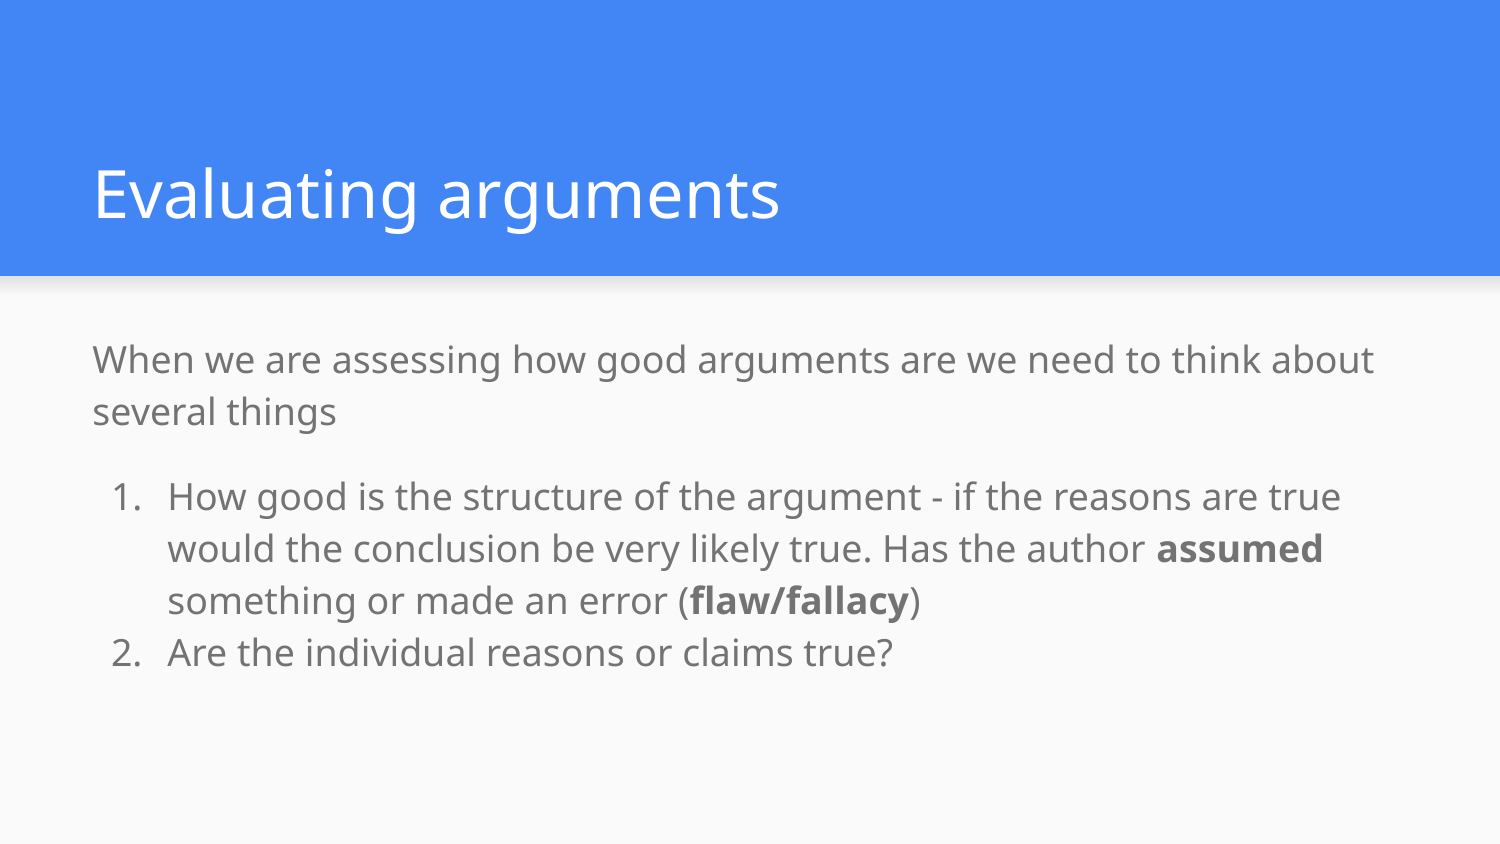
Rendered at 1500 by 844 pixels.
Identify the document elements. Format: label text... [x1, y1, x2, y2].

title Evaluating arguments [77, 121, 1427, 248]
list When we are assessing how good arguments are we need to think about several things How good is the structure of the argument - if the reasons are true would the conclusion be very likely true. Has the author assumed something or made an error (flaw/fallacy) Are the individual reasons or claims true? [77, 314, 1427, 760]
